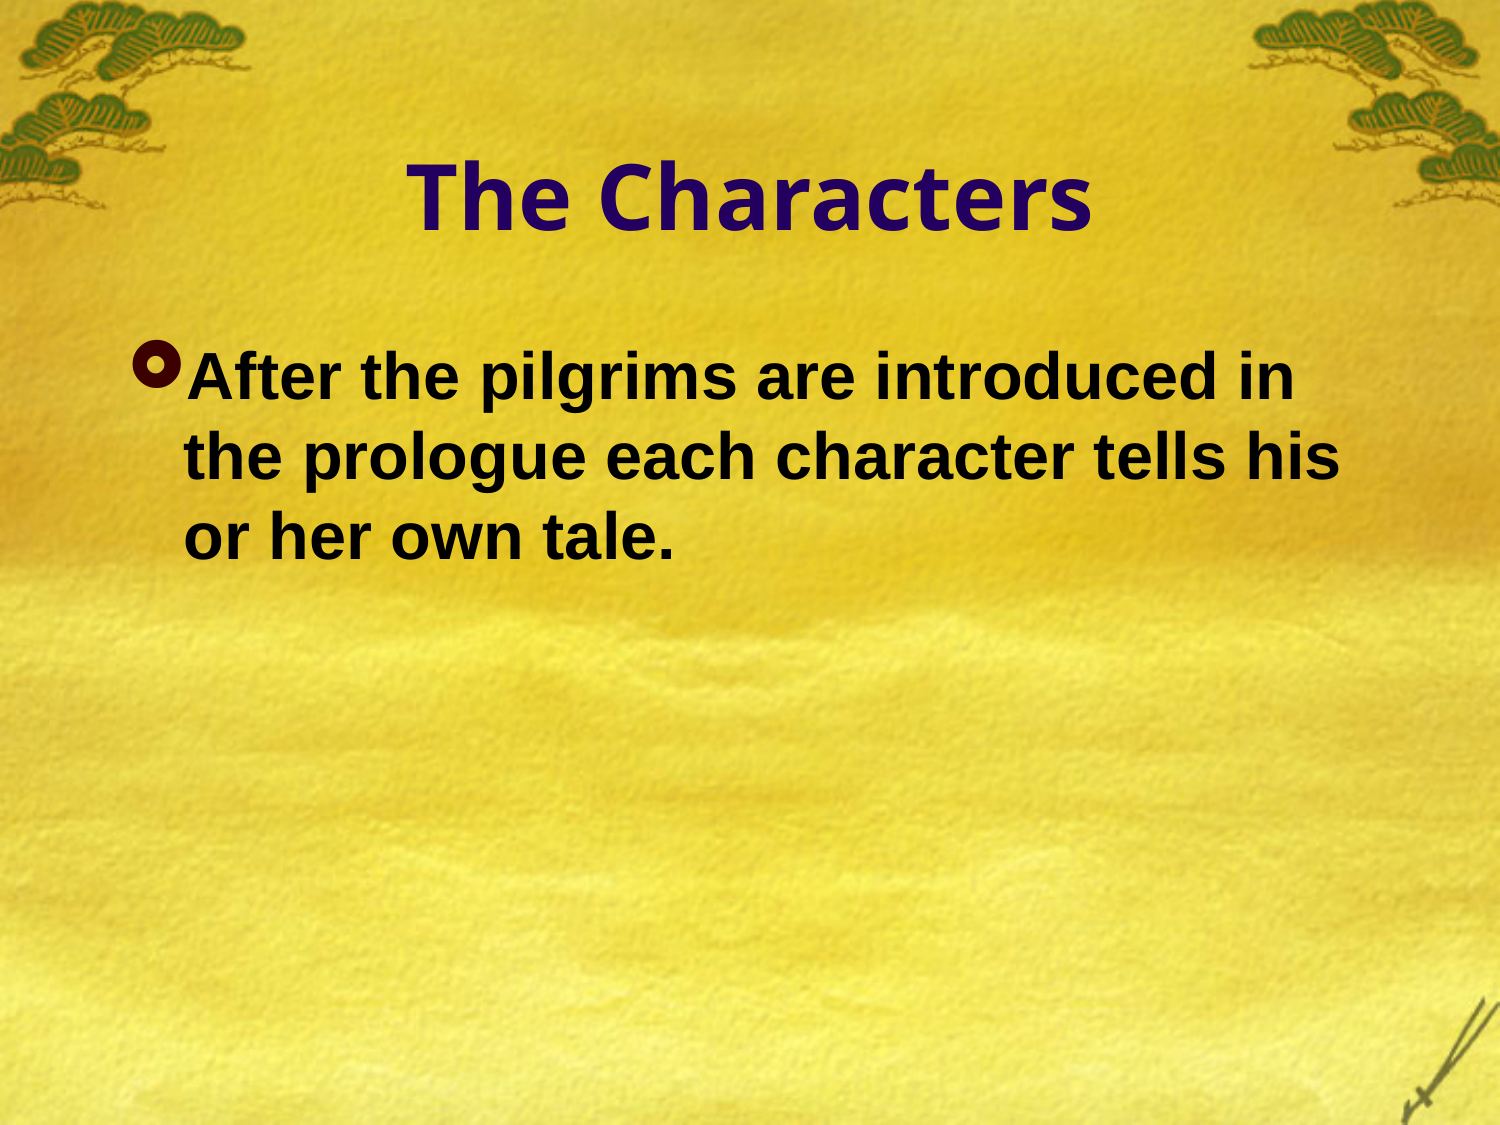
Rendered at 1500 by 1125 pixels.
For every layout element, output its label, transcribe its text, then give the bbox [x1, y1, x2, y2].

picture [0, 0, 1500, 1125]
list After the pilgrims are introduced in the prologue each character tells his or her own tale. [112, 324, 1388, 1001]
title The Characters [112, 99, 1388, 288]
